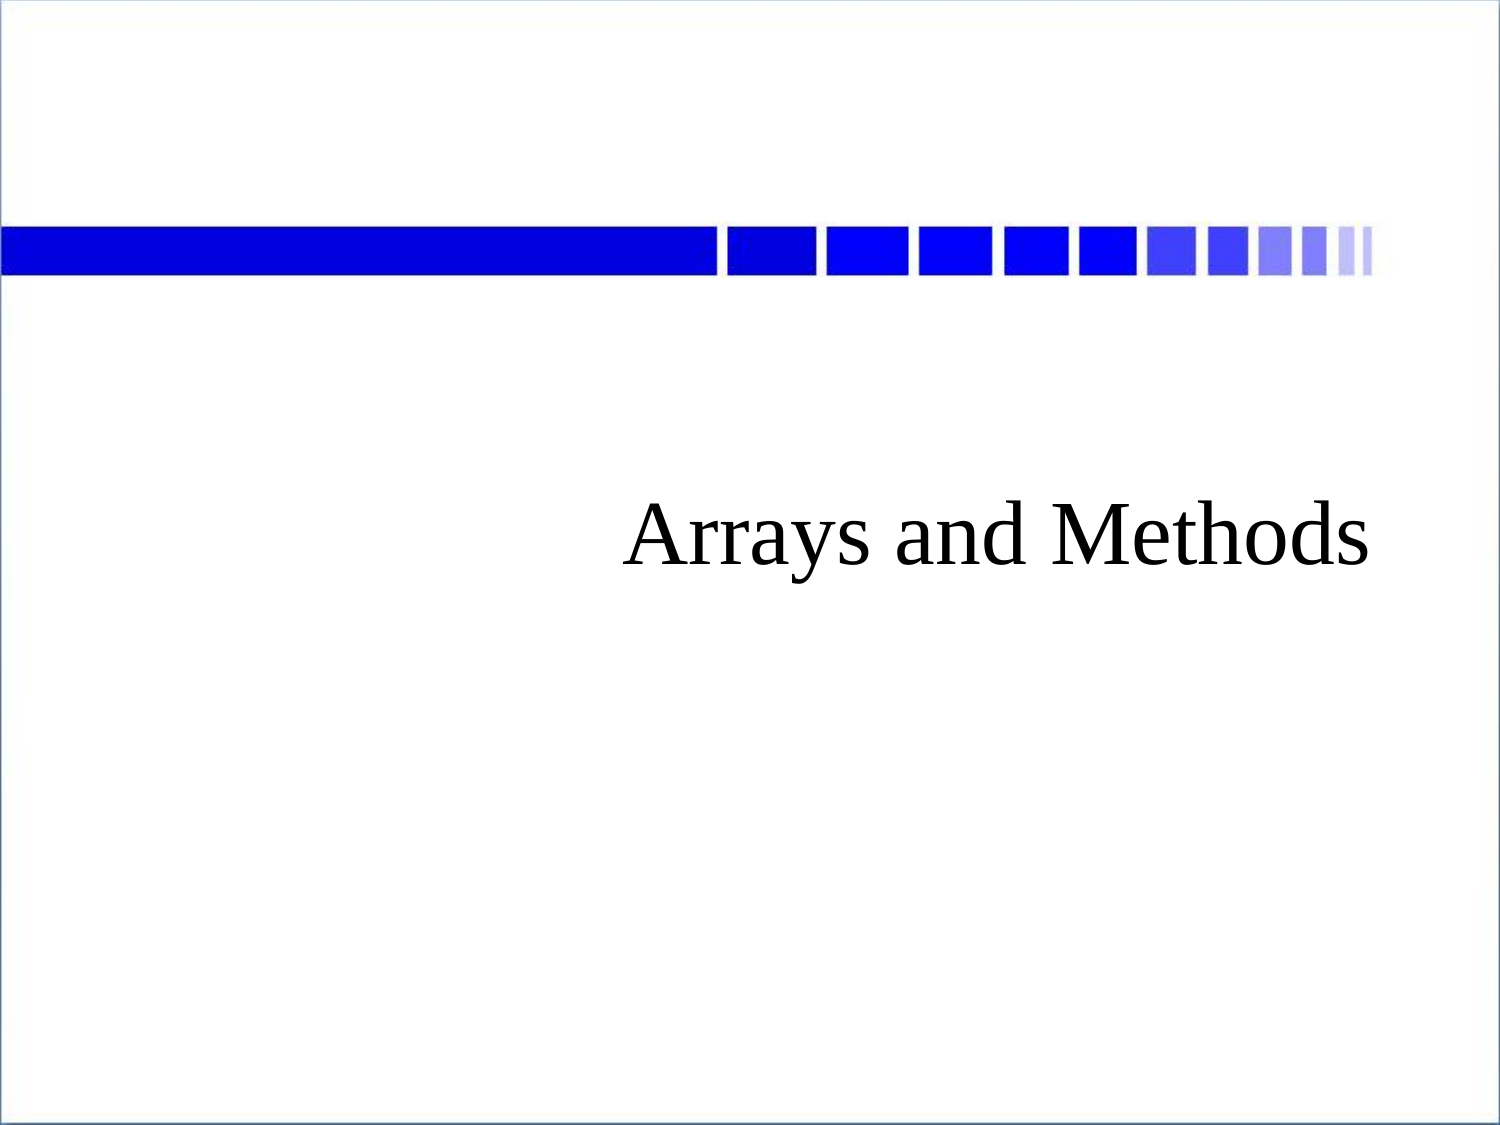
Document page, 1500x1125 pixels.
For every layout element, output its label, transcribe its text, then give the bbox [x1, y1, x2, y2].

picture [0, 0, 1500, 1125]
title Arrays and Methods [112, 349, 1388, 591]
